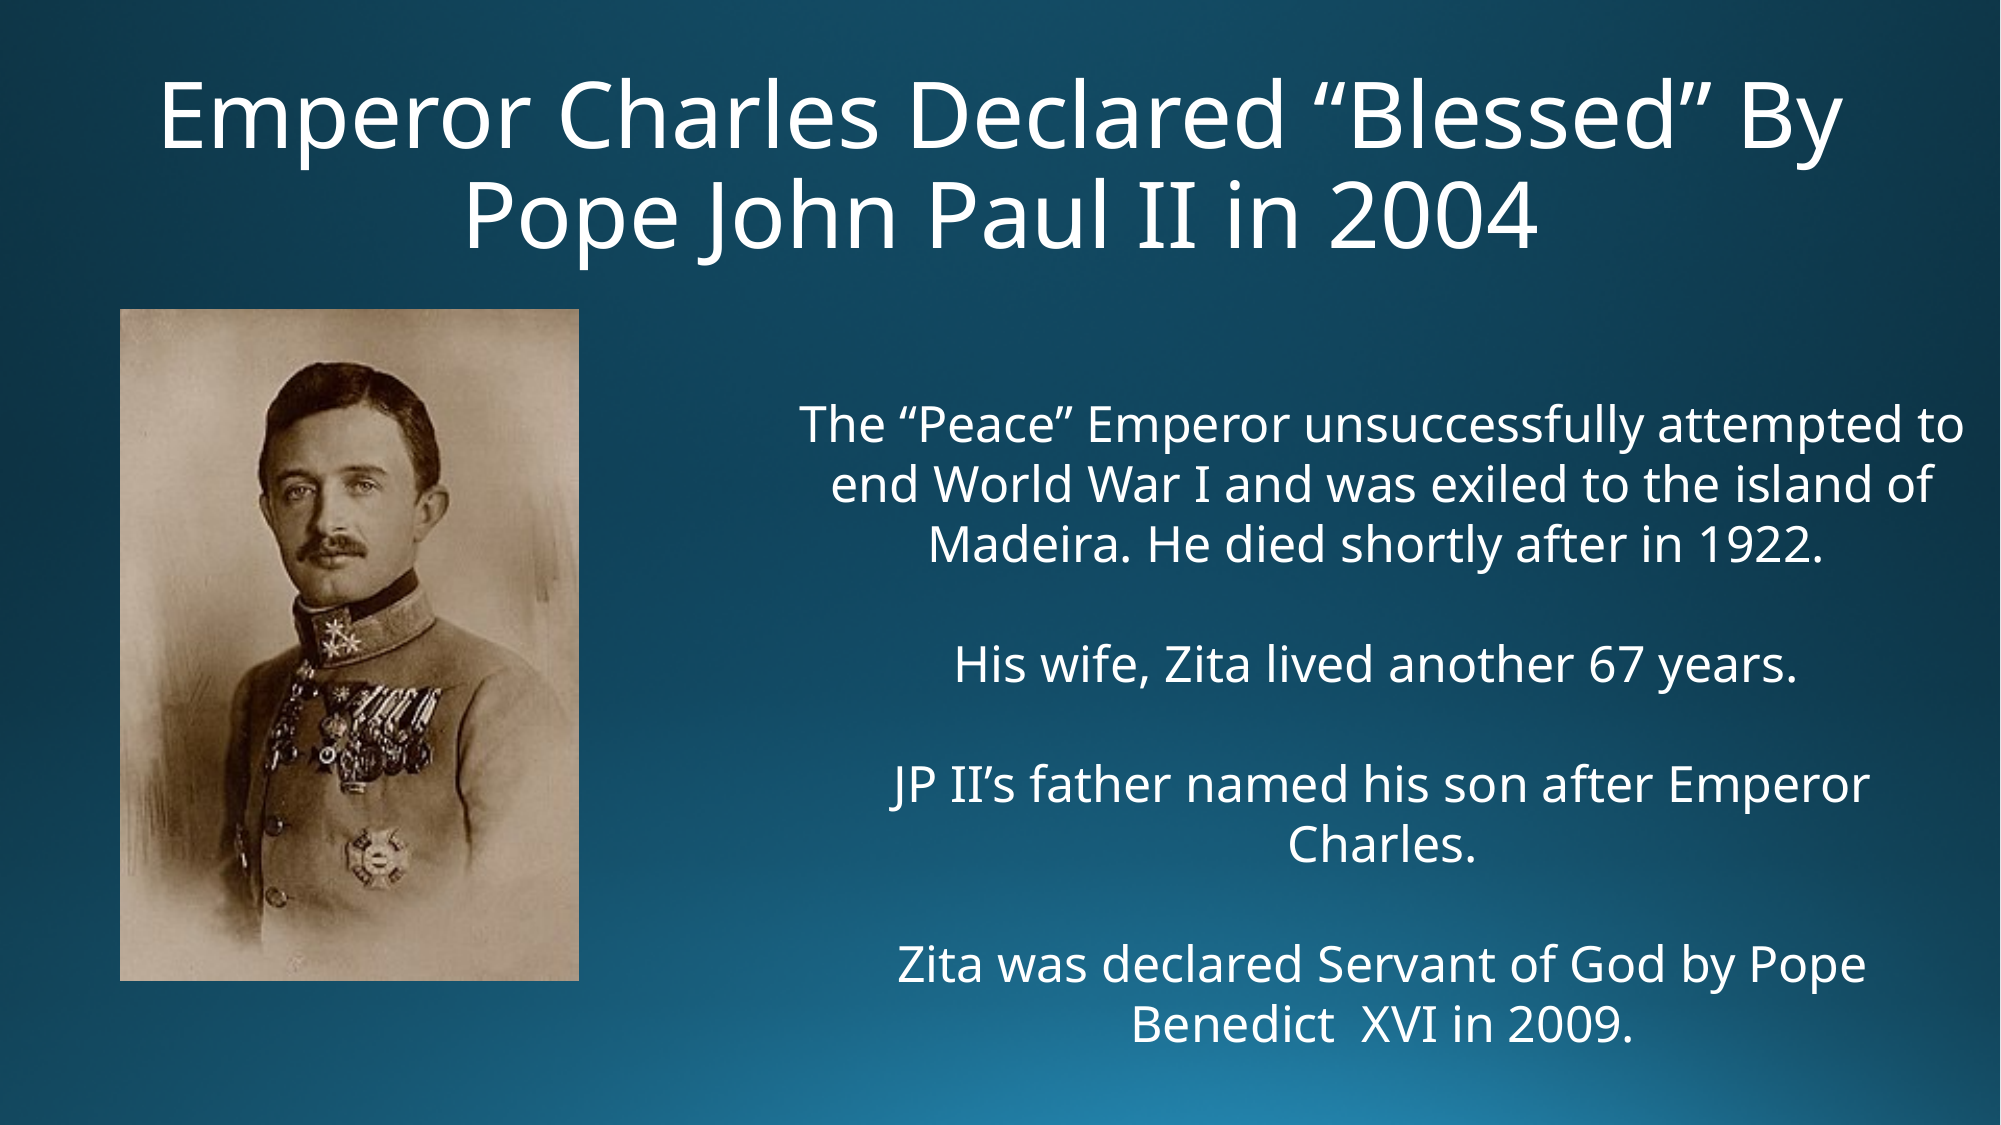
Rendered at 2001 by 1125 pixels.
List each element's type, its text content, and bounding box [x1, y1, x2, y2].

title Emperor Charles Declared “Blessed” By Pope John Paul II in 2004 [137, 59, 1863, 278]
text_box The “Peace” Emperor unsuccessfully attempted to end World War I and was exiled to the island of Madeira. He died shortly after in 1922. His wife, Zita lived another 67 years. JP II’s father named his son after Emperor Charles. Zita was declared Servant of God by Pope Benedict XVI in 2009. [781, 384, 1985, 1060]
picture [0, 0, 2001, 1125]
